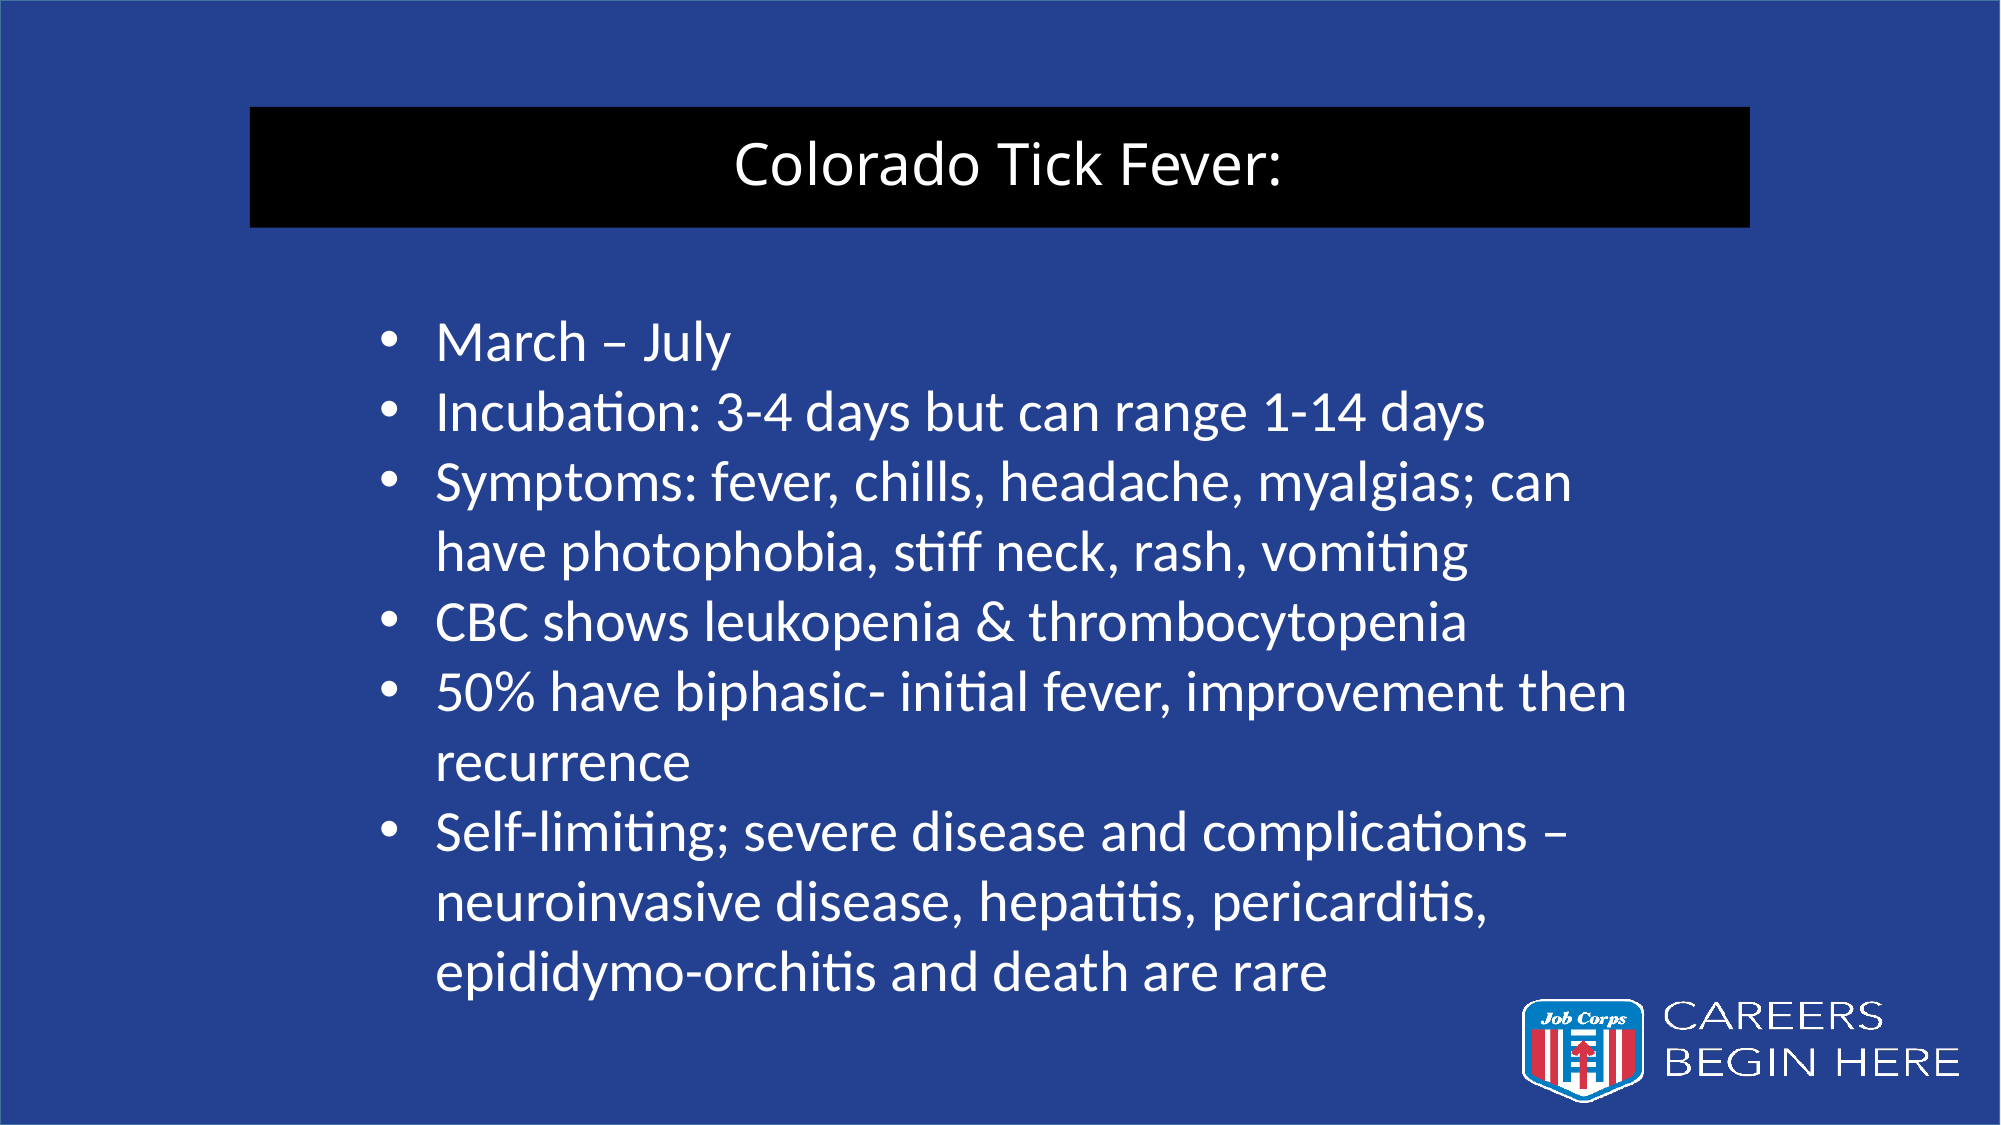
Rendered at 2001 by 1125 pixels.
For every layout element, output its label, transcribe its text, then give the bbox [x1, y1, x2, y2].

text_box March – July Incubation: 3-4 days but can range 1-14 days Symptoms: fever, chills, headache, myalgias; can have photophobia, stiff neck, rash, vomiting CBC shows leukopenia & thrombocytopenia 50% have biphasic- initial fever, improvement then recurrence Self-limiting; severe disease and complications – neuroinvasive disease, hepatitis, pericarditis, epididymo-orchitis and death are rare [364, 296, 1663, 1125]
picture [1663, 999, 1959, 1103]
text_box [249, 106, 1751, 229]
title Colorado Tick Fever: [318, 105, 1698, 228]
